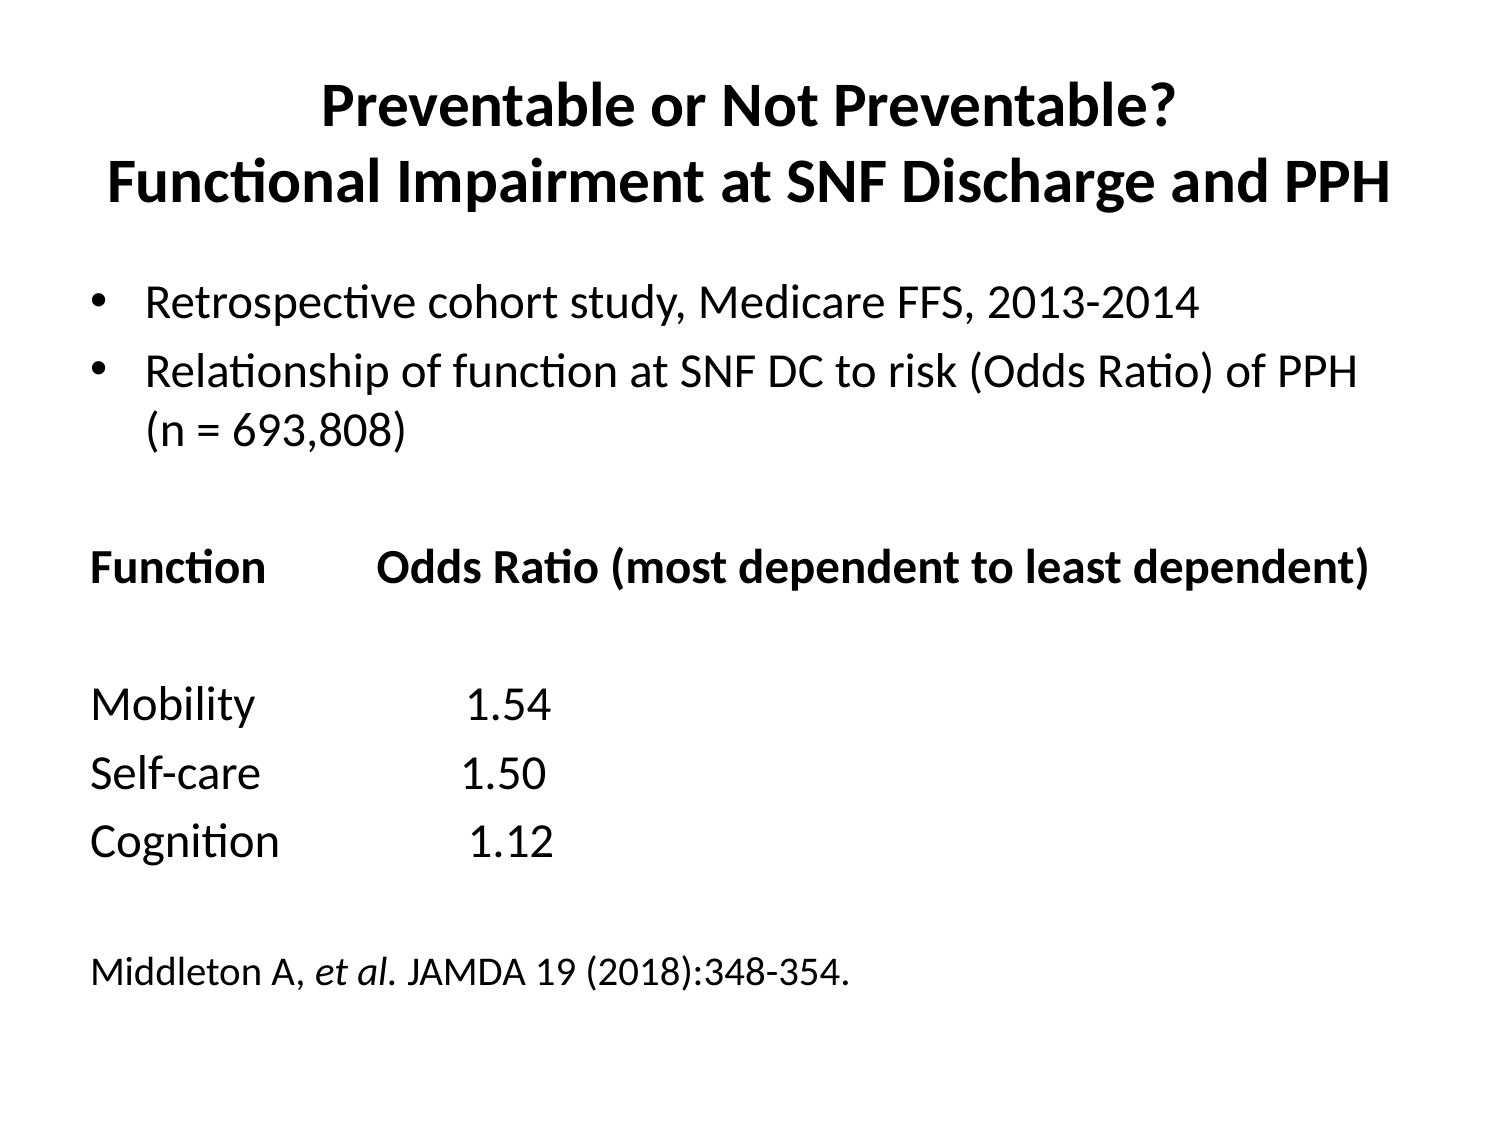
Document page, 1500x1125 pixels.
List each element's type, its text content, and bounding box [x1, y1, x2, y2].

list Retrospective cohort study, Medicare FFS, 2013-2014 Relationship of function at SNF DC to risk (Odds Ratio) of PPH (n = 693,808) Function Odds Ratio (most dependent to least dependent) Mobility 1.54 Self-care 1.50 Cognition 1.12 Middleton A, et al. JAMDA 19 (2018):348-354. [75, 262, 1425, 1005]
title Preventable or Not Preventable? Functional Impairment at SNF Discharge and PPH [75, 45, 1425, 233]
